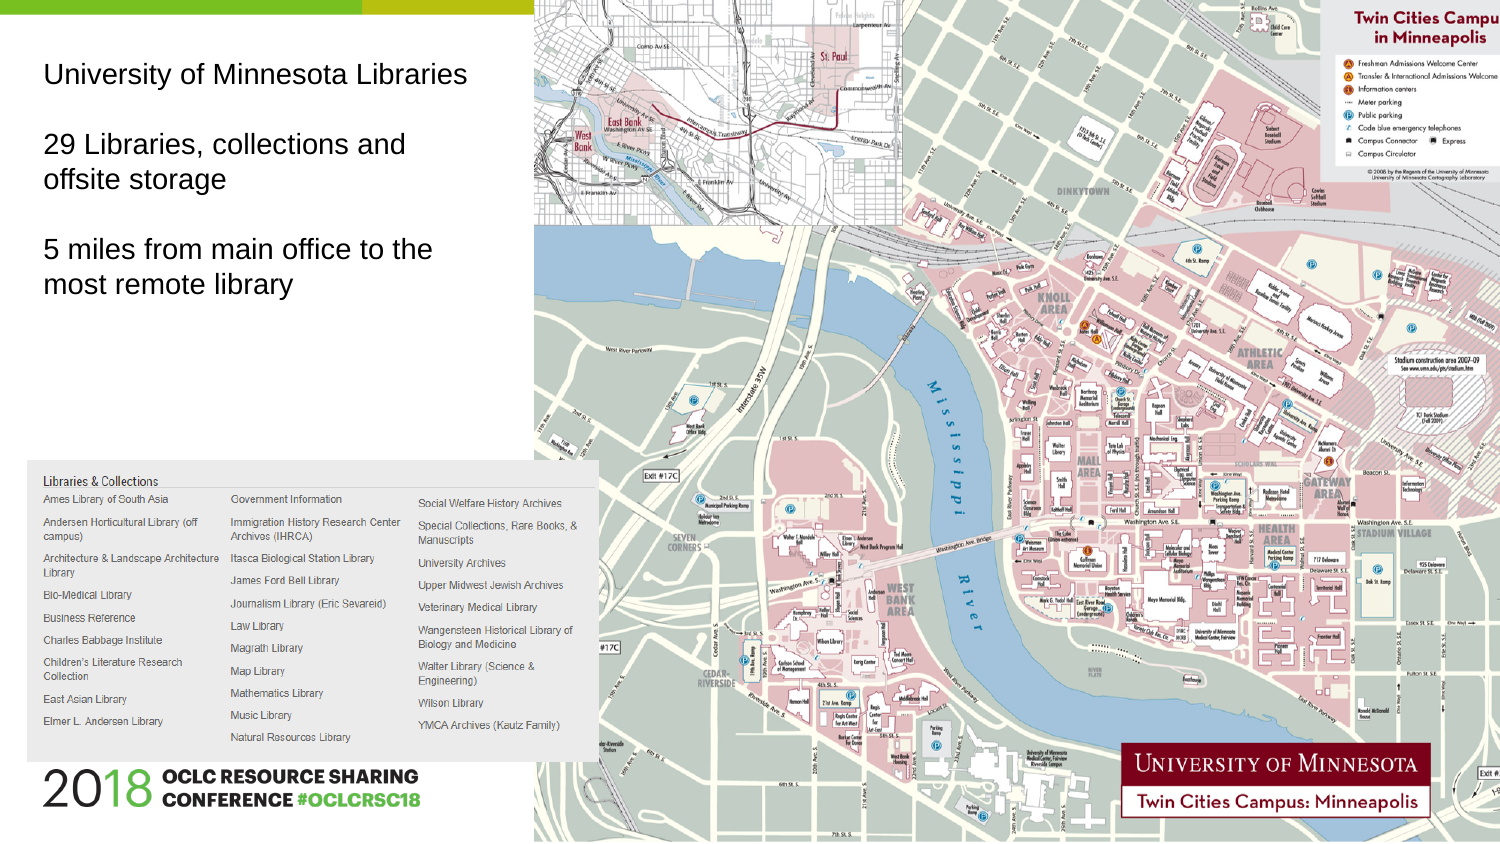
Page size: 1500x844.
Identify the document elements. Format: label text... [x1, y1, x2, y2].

text_box University of Minnesota Libraries 29 Libraries, collections and offsite storage 5 miles from main office to the most remote library [28, 40, 507, 406]
picture [43, 769, 420, 807]
picture [27, 0, 1500, 844]
